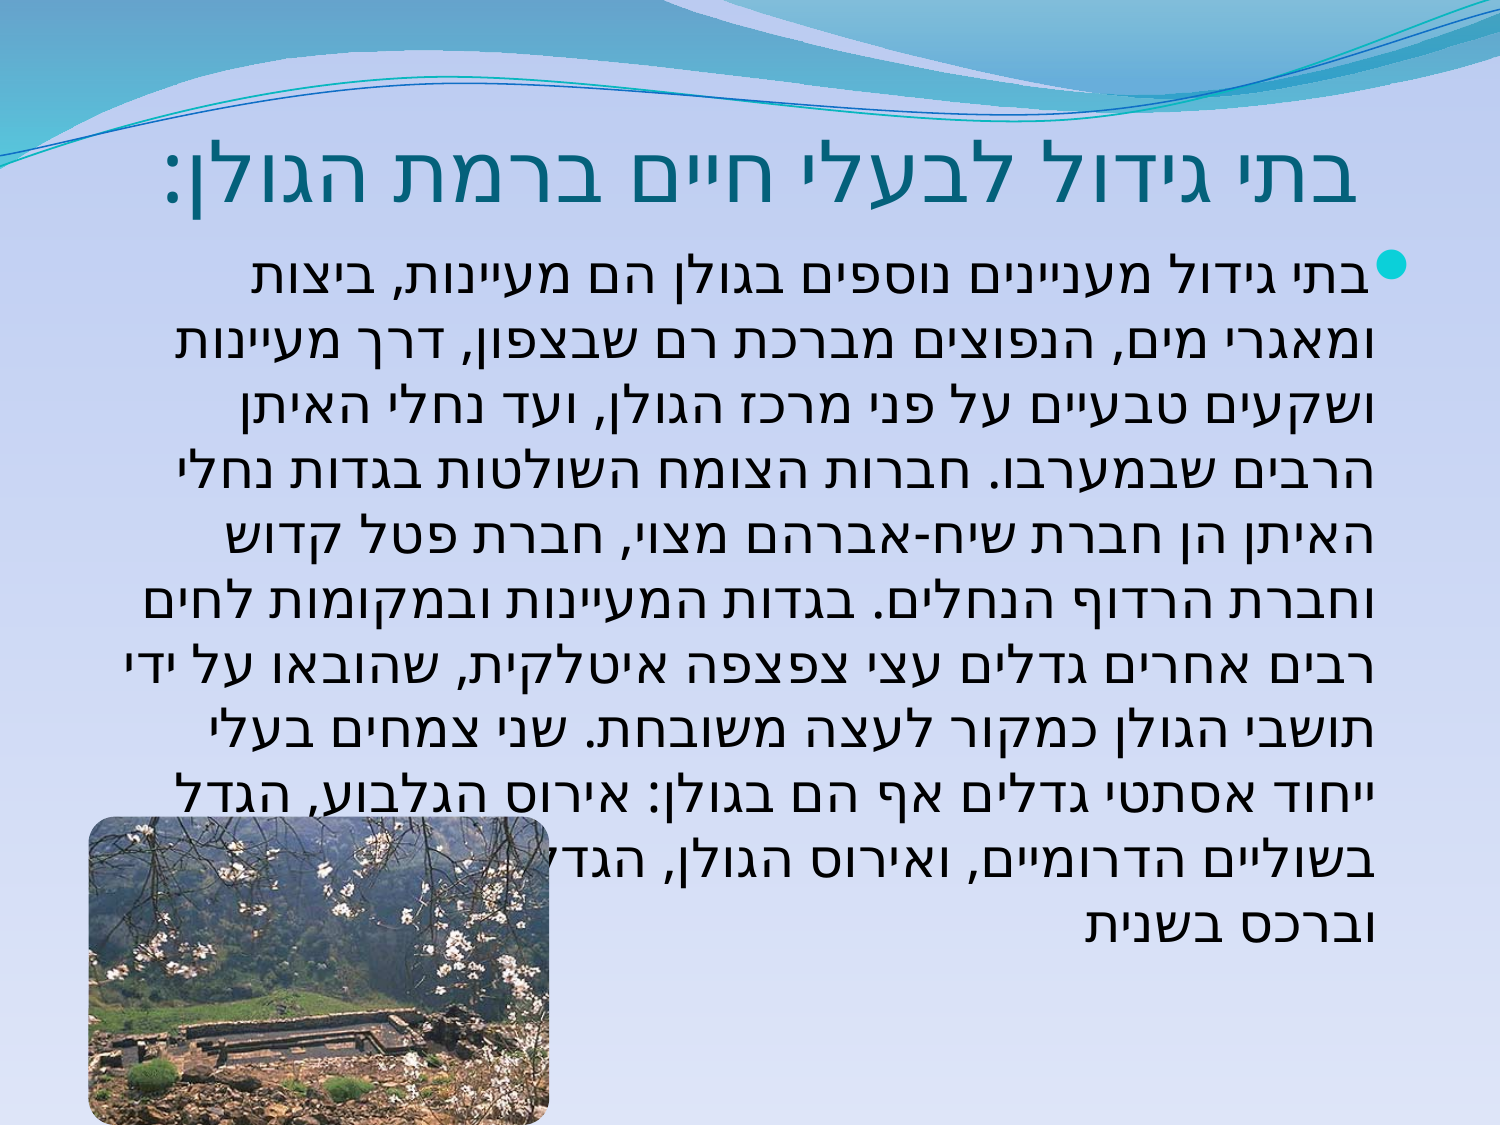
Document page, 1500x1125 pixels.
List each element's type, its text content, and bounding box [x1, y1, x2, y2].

title בתי גידול לבעלי חיים ברמת הגולן: [75, 42, 1425, 220]
picture [88, 816, 550, 1125]
list בתי גידול מעניינים נוספים בגולן הם מעיינות, ביצות ומאגרי מים, הנפוצים מברכת רם שבצפון, דרך מעיינות ושקעים טבעיים על פני מרכז הגולן, ועד נחלי האיתן הרבים שבמערבו. חברות הצומח השולטות בגדות נחלי האיתן הן חברת שיח-אברהם מצוי, חברת פטל קדוש וחברת הרדוף הנחלים. בגדות המעיינות ובמקומות לחים רבים אחרים גדלים עצי צפצפה איטלקית, שהובאו על ידי תושבי הגולן כמקור לעצה משובחת. שני צמחים בעלי ייחוד אסתטי גדלים אף הם בגולן: אירוס הגלבוע, הגדל בשוליים הדרומיים, ואירוס הגולן, הגדל במרכז הגולן וברכס בשנית [88, 231, 1439, 882]
